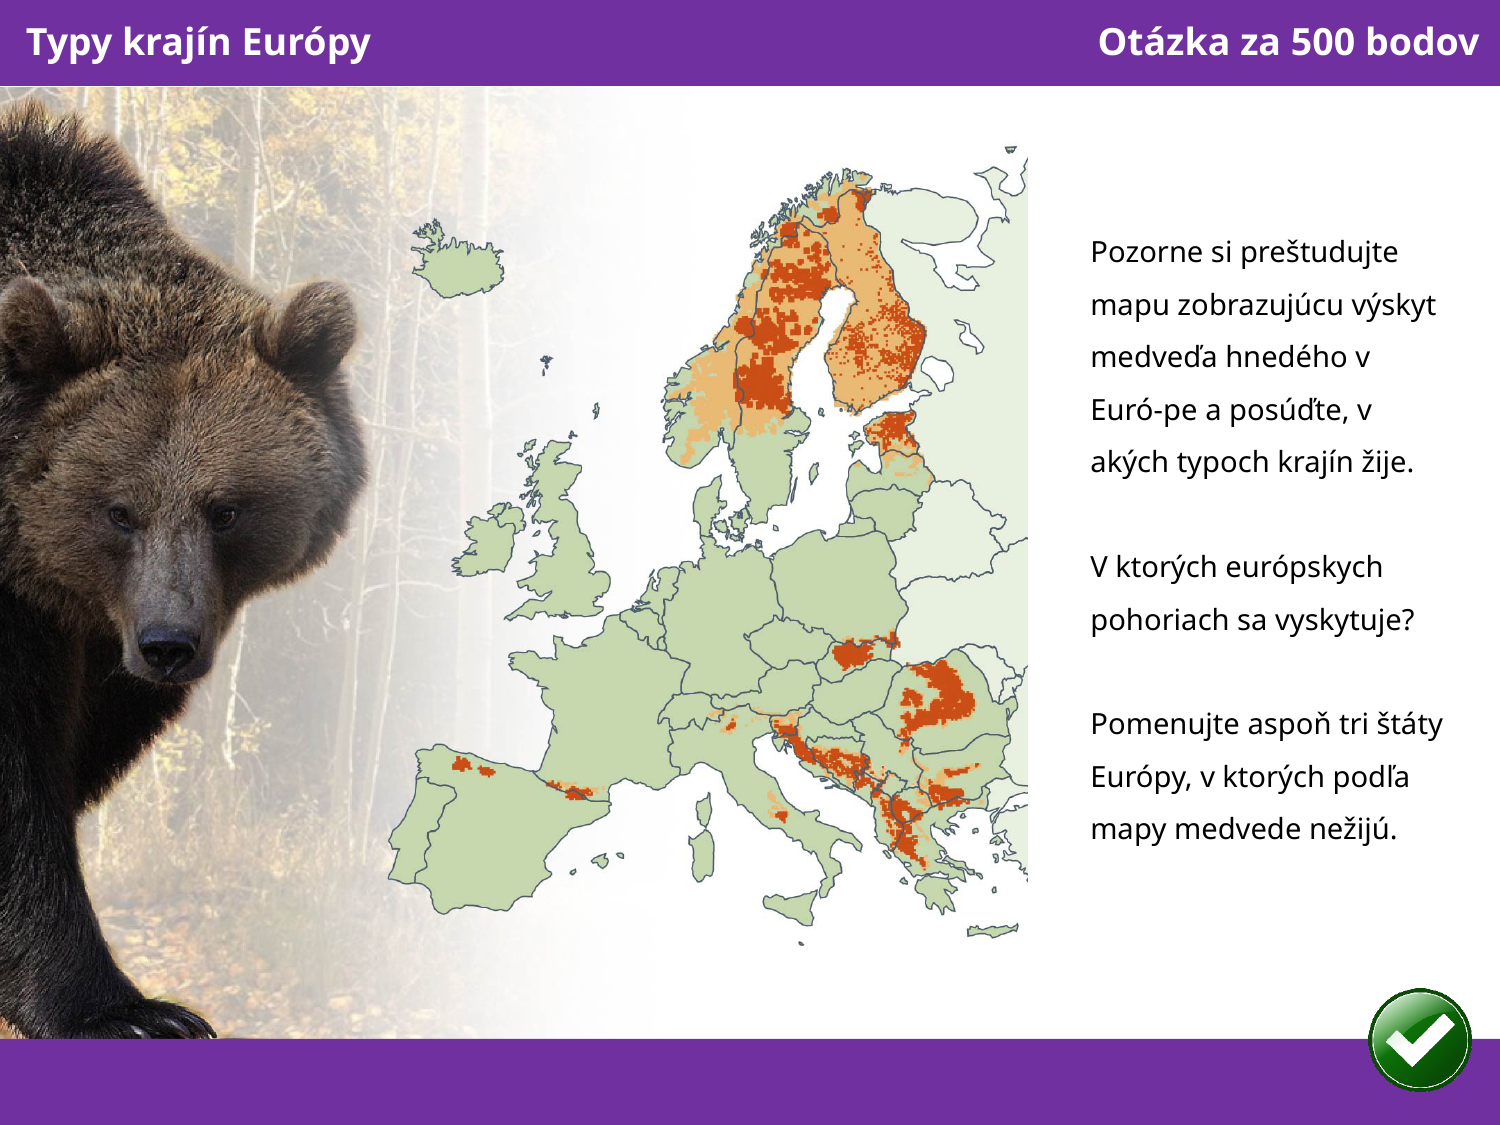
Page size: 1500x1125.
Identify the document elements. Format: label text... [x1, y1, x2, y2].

text_box Typy krajín Európy [11, 10, 453, 71]
text_box [0, 0, 1500, 87]
picture [0, 86, 1028, 1041]
text_box [0, 1038, 1500, 1125]
text_box Otázka za 500 bodov [1082, 11, 1495, 71]
text_box Pozorne si preštudujte mapu zobrazujúcu výskyt medveďa hnedého v Euró-pe a posúďte, v akých typoch krajín žije. V ktorých európskych pohoriach sa vyskytuje? Pomenujte aspoň tri štáty Európy, v ktorých podľa mapy medvede nežijú. [1075, 208, 1463, 853]
picture [1368, 988, 1472, 1092]
